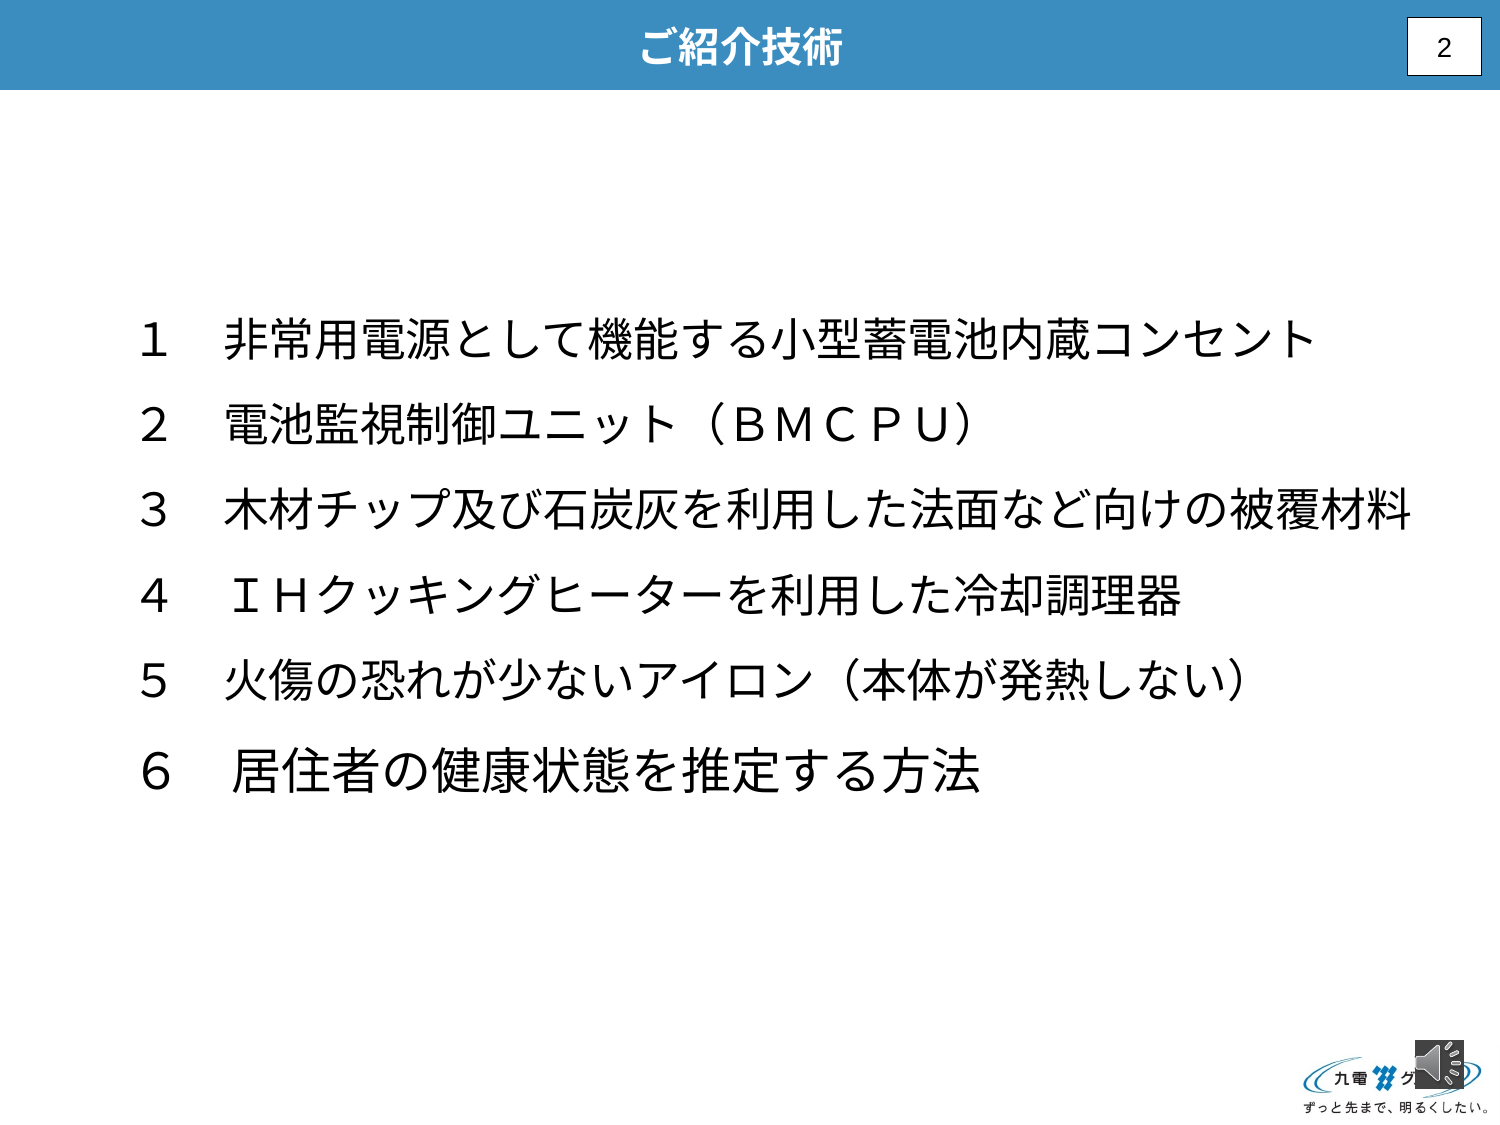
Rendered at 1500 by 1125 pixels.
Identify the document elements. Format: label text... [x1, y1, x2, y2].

title ご紹介技術 [70, 16, 1421, 76]
picture [1293, 1039, 1500, 1125]
text_box １ 非常用電源として機能する小型蓄電池内蔵コンセント ２ 電池監視制御ユニット（ＢＭＣＰＵ） ３ 木材チップ及び石炭灰を利用した法面など向けの被覆材料 ４ ＩＨクッキングヒーターを利用した冷却調理器 ５ 火傷の恐れが少ないアイロン（本体が発熱しない） ６ 居住者の健康状態を推定する方法 [119, 278, 1459, 835]
